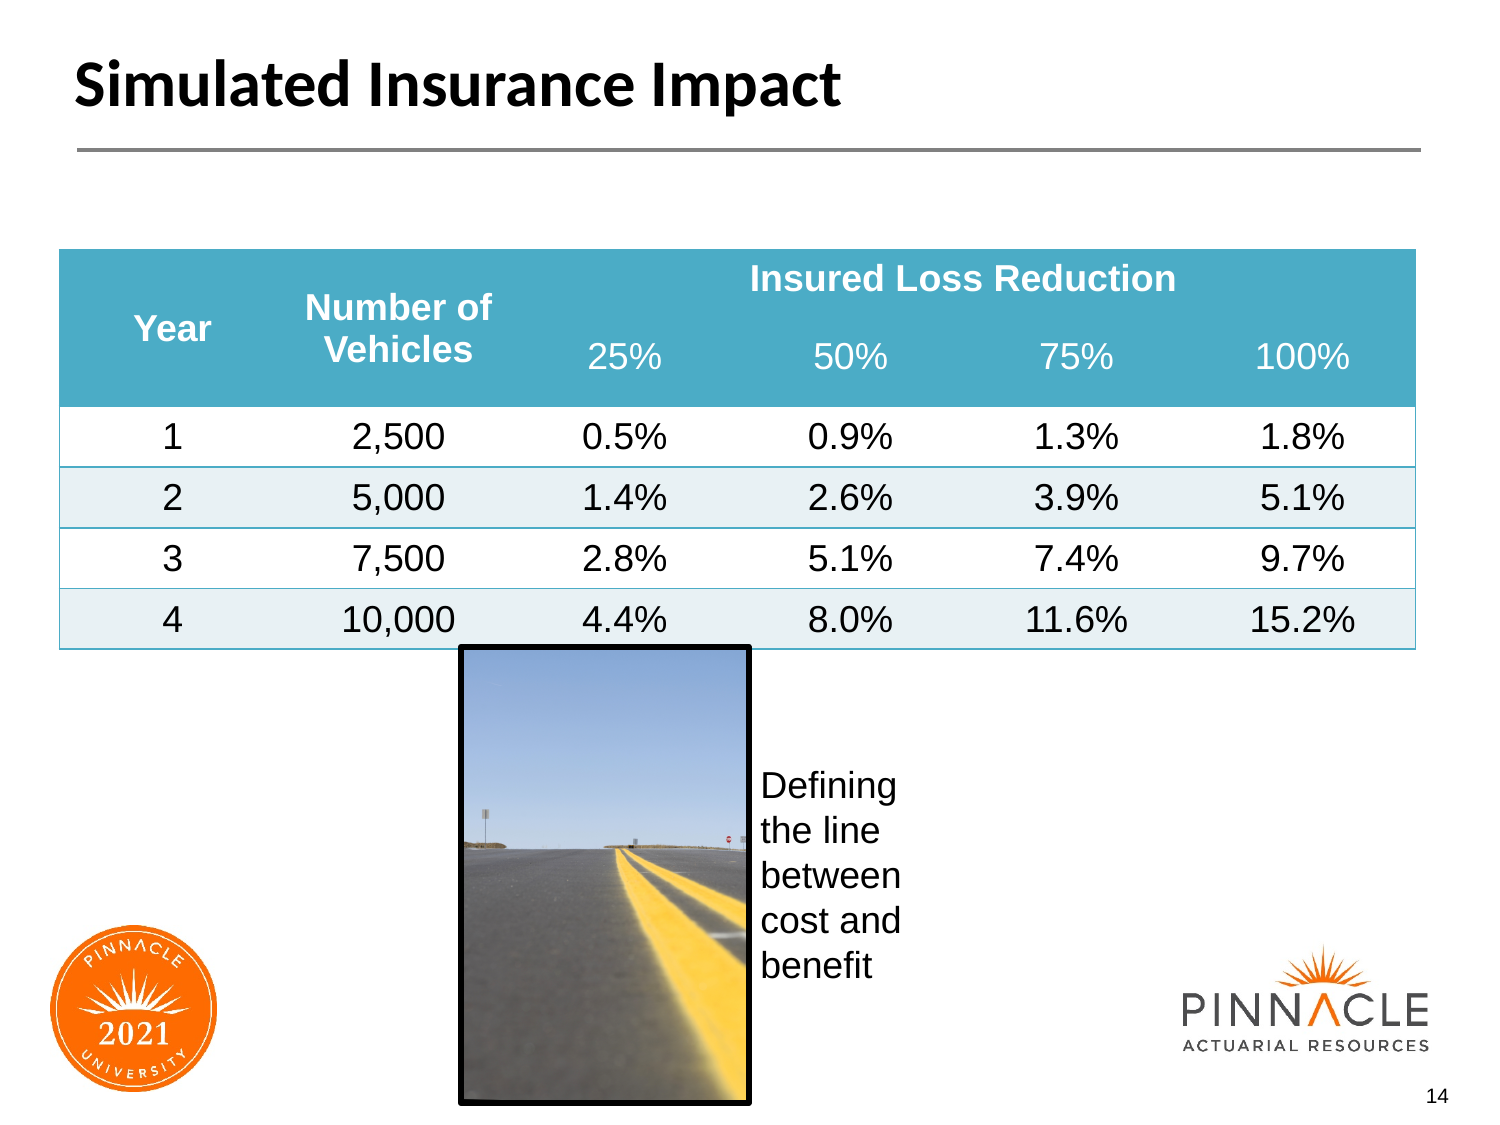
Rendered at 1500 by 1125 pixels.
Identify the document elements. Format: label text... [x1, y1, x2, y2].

table_cell 5.1% [738, 529, 964, 588]
table_cell 50% [738, 308, 964, 405]
table_cell 2,500 [286, 407, 512, 466]
table_cell 7,500 [286, 529, 512, 588]
table_cell 4.4% [512, 589, 738, 644]
table_cell 75% [964, 308, 1190, 405]
table_cell 3 [60, 529, 286, 588]
table_cell 25% [512, 308, 738, 405]
text_box Defining the line between cost and benefit [750, 753, 959, 994]
table_cell 9.7% [1190, 529, 1415, 588]
table_cell 10,000 [286, 589, 512, 648]
table_cell 11.6% [964, 589, 1190, 648]
table_cell 4 [60, 589, 286, 648]
table_cell 2.8% [512, 529, 738, 588]
table_cell 5,000 [286, 468, 512, 527]
table_cell 0.9% [738, 407, 964, 466]
table_cell 1.3% [964, 407, 1190, 466]
table_cell 8.0% [738, 589, 964, 648]
table_cell 7.4% [964, 529, 1190, 588]
table_cell 1.4% [512, 468, 738, 527]
table_cell 1 [60, 407, 286, 466]
table_cell 2.6% [738, 468, 964, 527]
table_header Year [60, 251, 286, 405]
table_cell 5.1% [1190, 468, 1415, 527]
table_header Insured Loss Reduction [512, 251, 1415, 306]
table_cell 15.2% [1190, 589, 1415, 648]
table_cell 100% [1190, 308, 1415, 405]
title Simulated Insurance Impact [59, 32, 1432, 129]
picture [1170, 935, 1439, 1062]
table_cell 2 [60, 468, 286, 527]
table_header Number of Vehicles [286, 251, 512, 405]
picture [463, 649, 746, 1101]
table_cell 1.8% [1190, 407, 1415, 466]
table_cell 3.9% [964, 468, 1190, 527]
table_cell 0.5% [512, 407, 738, 466]
picture [50, 925, 217, 1092]
